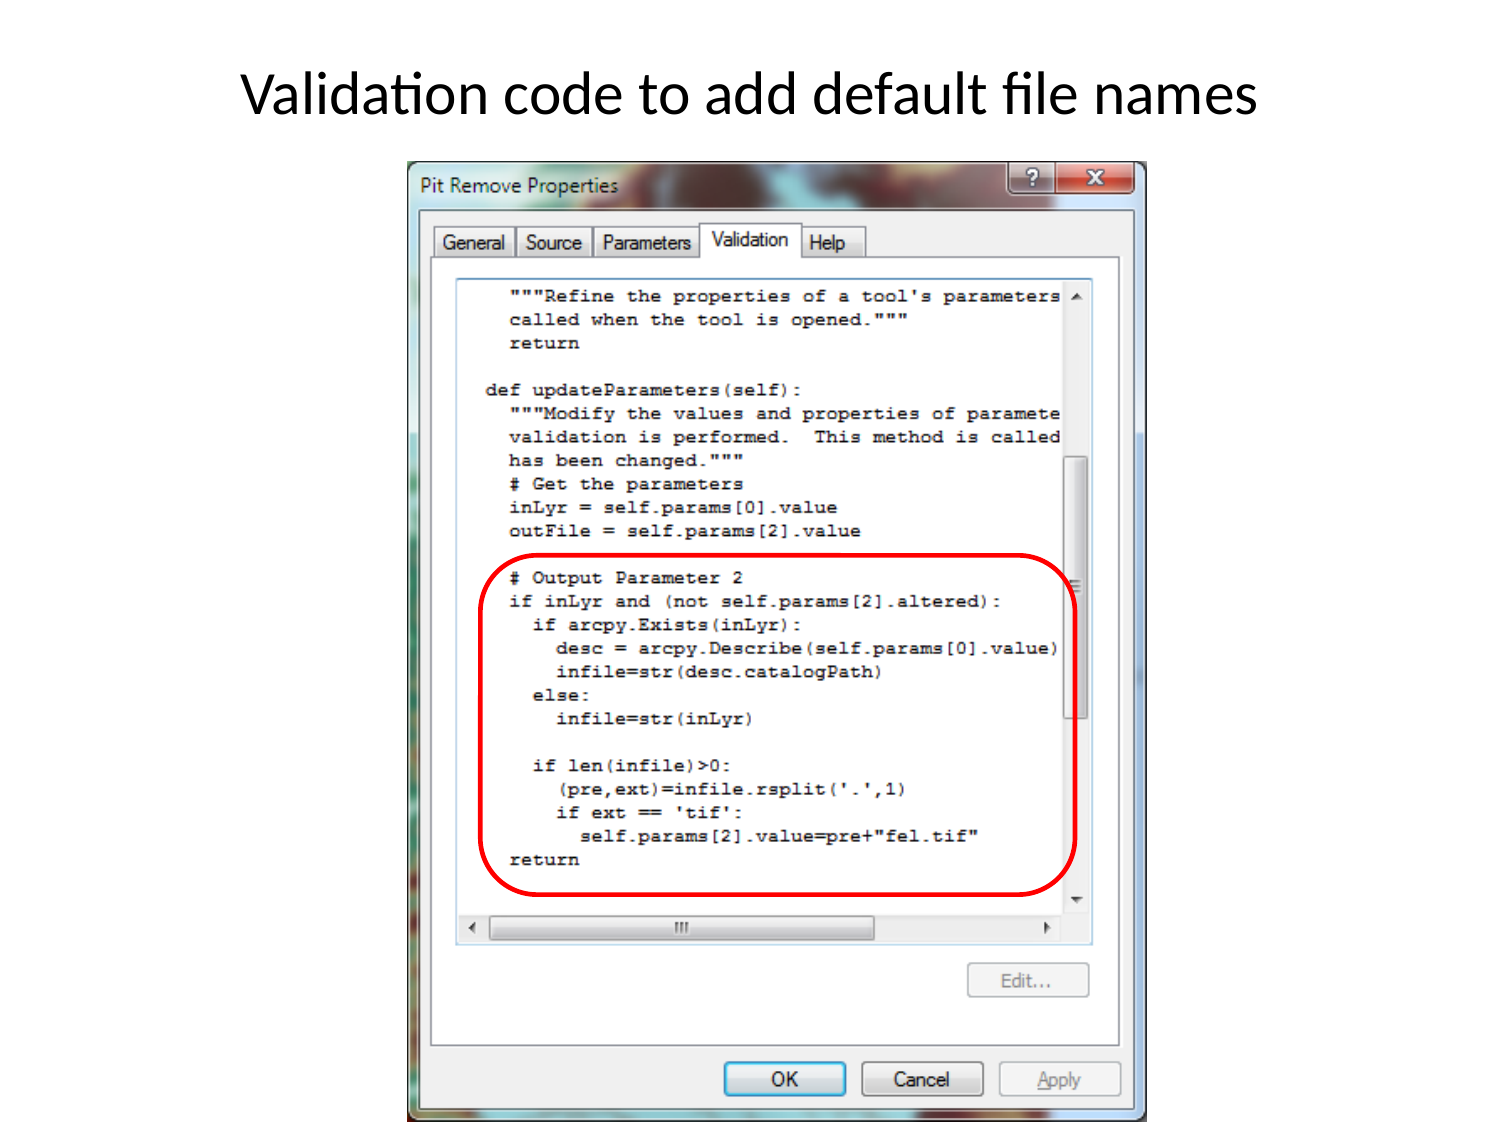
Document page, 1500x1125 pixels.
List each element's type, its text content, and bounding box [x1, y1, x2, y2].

title Validation code to add default file names [75, 45, 1425, 134]
picture [406, 161, 1147, 1122]
